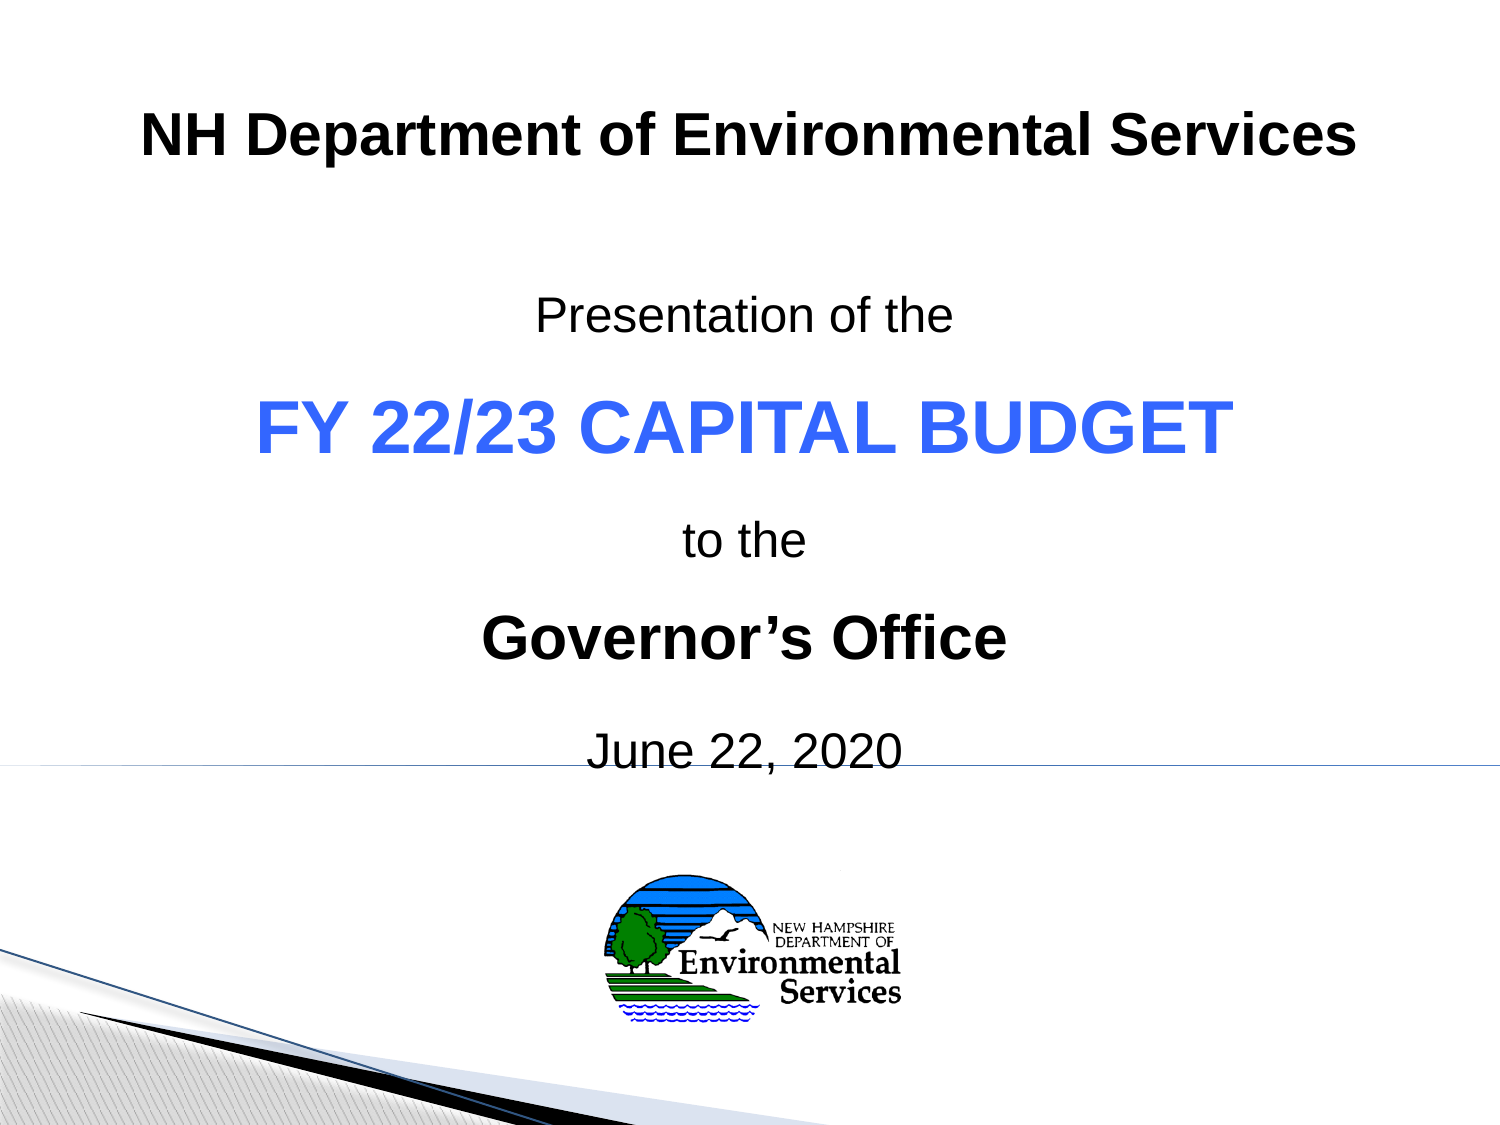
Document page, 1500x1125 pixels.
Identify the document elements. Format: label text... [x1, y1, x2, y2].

subtitle to the Governor’s Office June 22, 2020 [75, 500, 1425, 800]
text_box Presentation of the FY 22/23 CAPITAL BUDGET [240, 274, 1260, 476]
picture [597, 862, 902, 1037]
title NH Department of Environmental Services [31, 87, 1469, 175]
